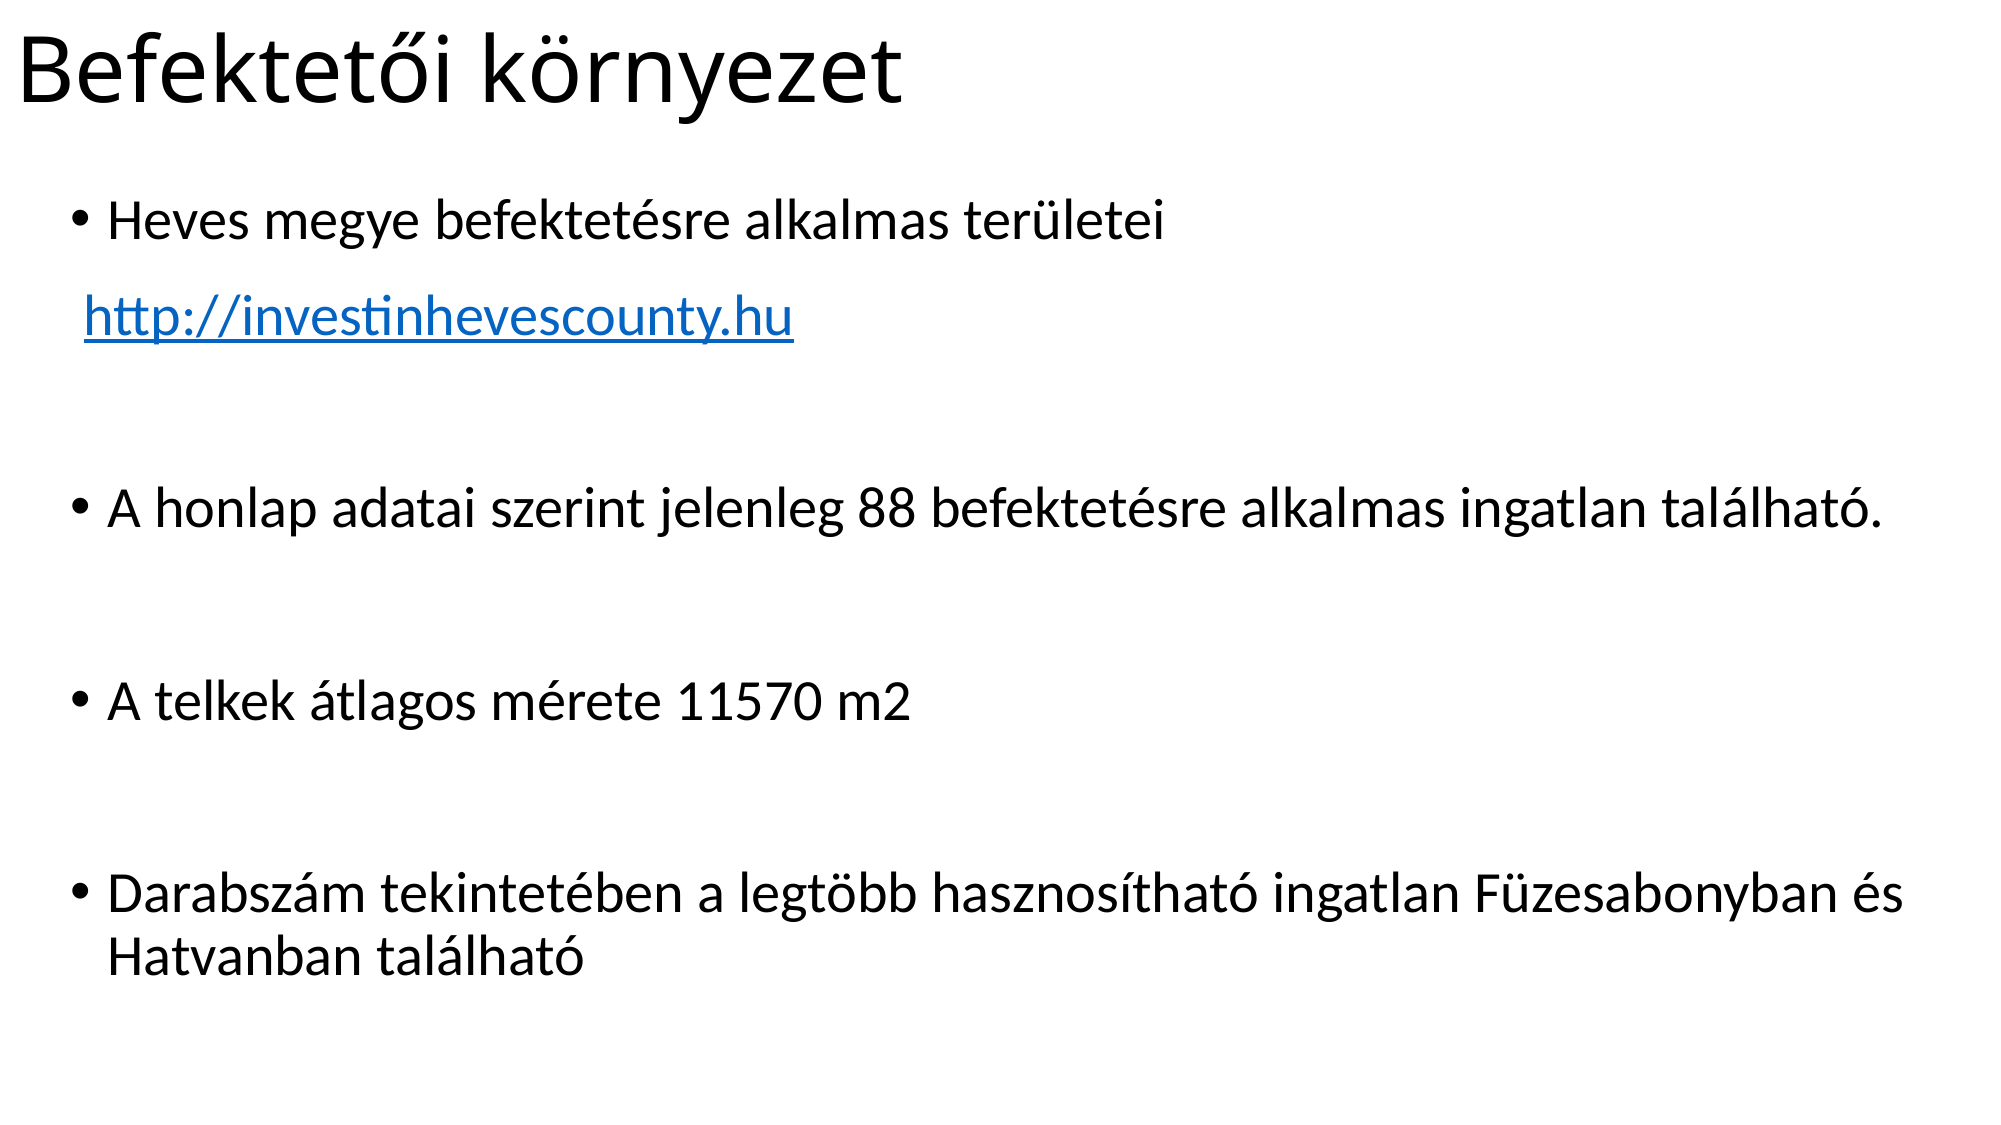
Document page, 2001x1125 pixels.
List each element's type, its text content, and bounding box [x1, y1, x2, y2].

title Befektetői környezet [0, 18, 1725, 237]
list Heves megye befektetésre alkalmas területei http://investinhevescounty.hu A honlap adatai szerint jelenleg 88 befektetésre alkalmas ingatlan található. A telkek átlagos mérete 11570 m2 Darabszám tekintetében a legtöbb hasznosítható ingatlan Füzesabonyban és Hatvanban található [55, 181, 1945, 1089]
